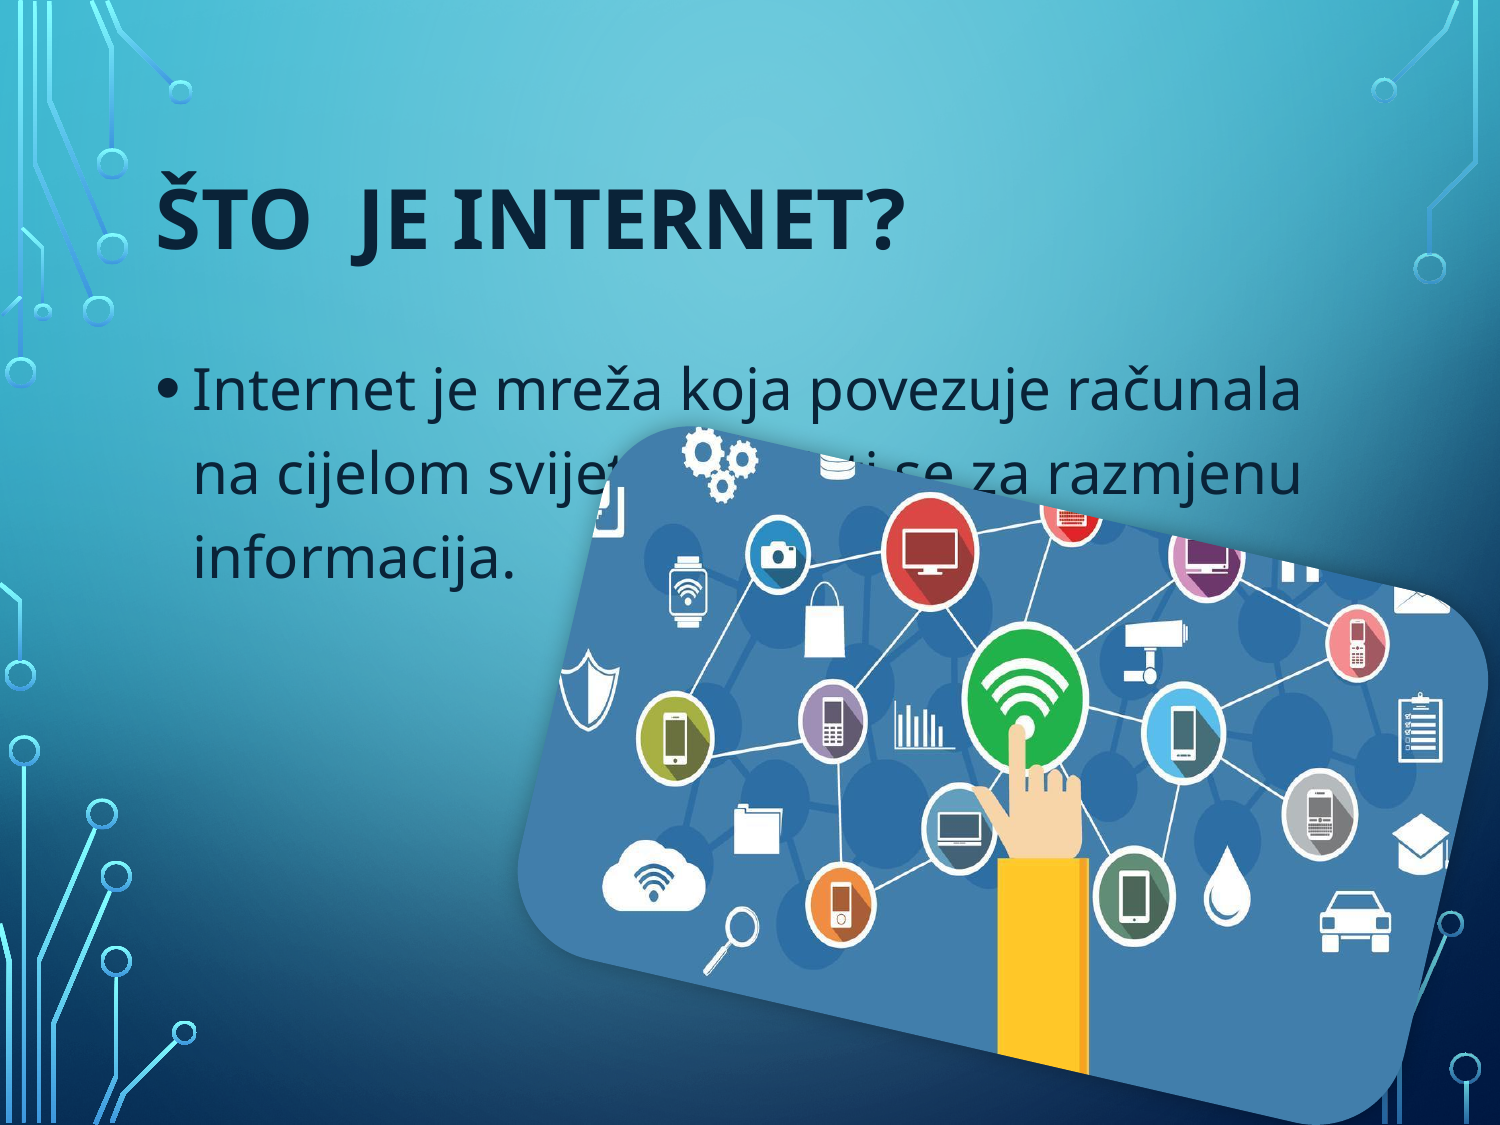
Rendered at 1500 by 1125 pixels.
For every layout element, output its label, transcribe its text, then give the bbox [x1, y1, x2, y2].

picture [517, 426, 1489, 1125]
list Internet je mreža koja povezuje računala na cijelom svijetu i koristi se za razmjenu informacija. [140, 331, 1360, 913]
title Što je Internet? [140, 101, 1360, 331]
